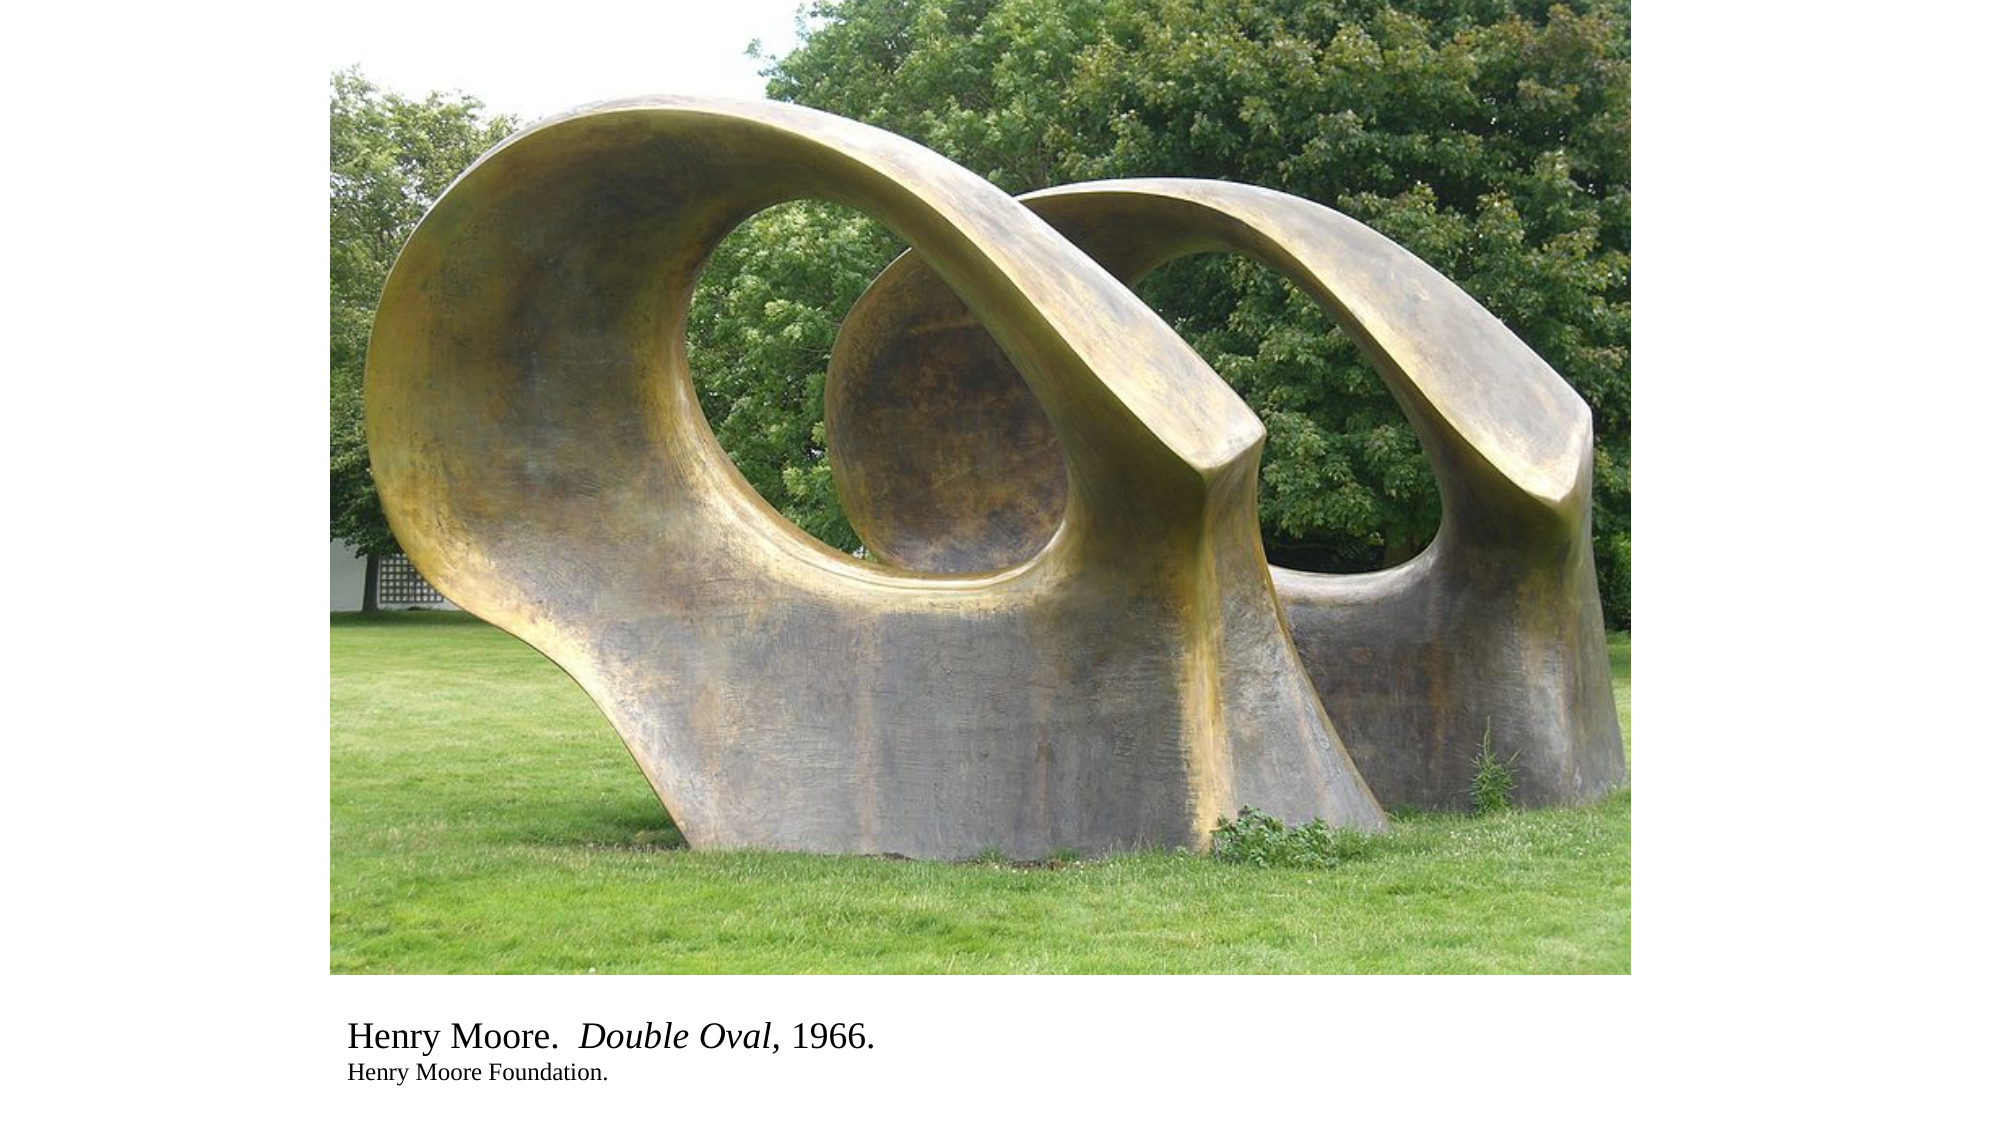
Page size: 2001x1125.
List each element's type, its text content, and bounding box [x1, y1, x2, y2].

picture [329, 0, 1631, 976]
text_box Henry Moore. Double Oval, 1966. Henry Moore Foundation. [332, 1003, 891, 1125]
